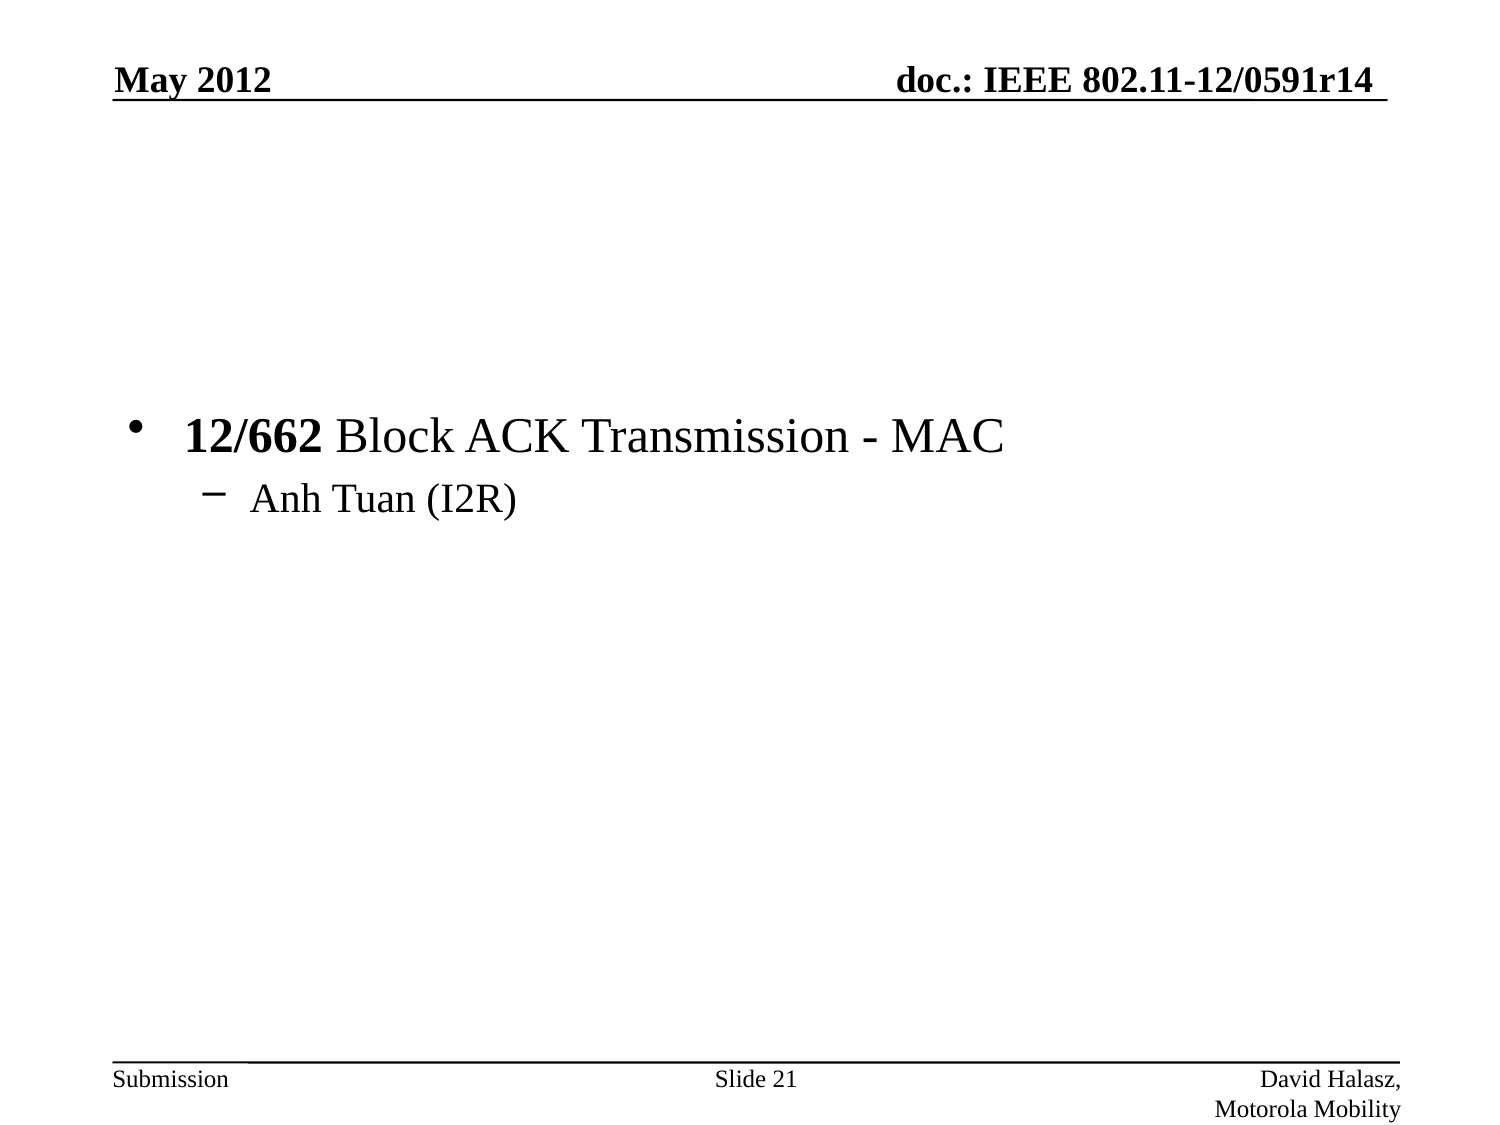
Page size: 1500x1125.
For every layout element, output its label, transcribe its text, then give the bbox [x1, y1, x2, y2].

list 12/662 Block ACK Transmission - MAC Anh Tuan (I2R) [112, 324, 1388, 1001]
footer David Halasz, Motorola Mobility [1185, 1061, 1402, 1093]
slide_number Slide 21 [712, 1061, 800, 1093]
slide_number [114, 54, 333, 101]
